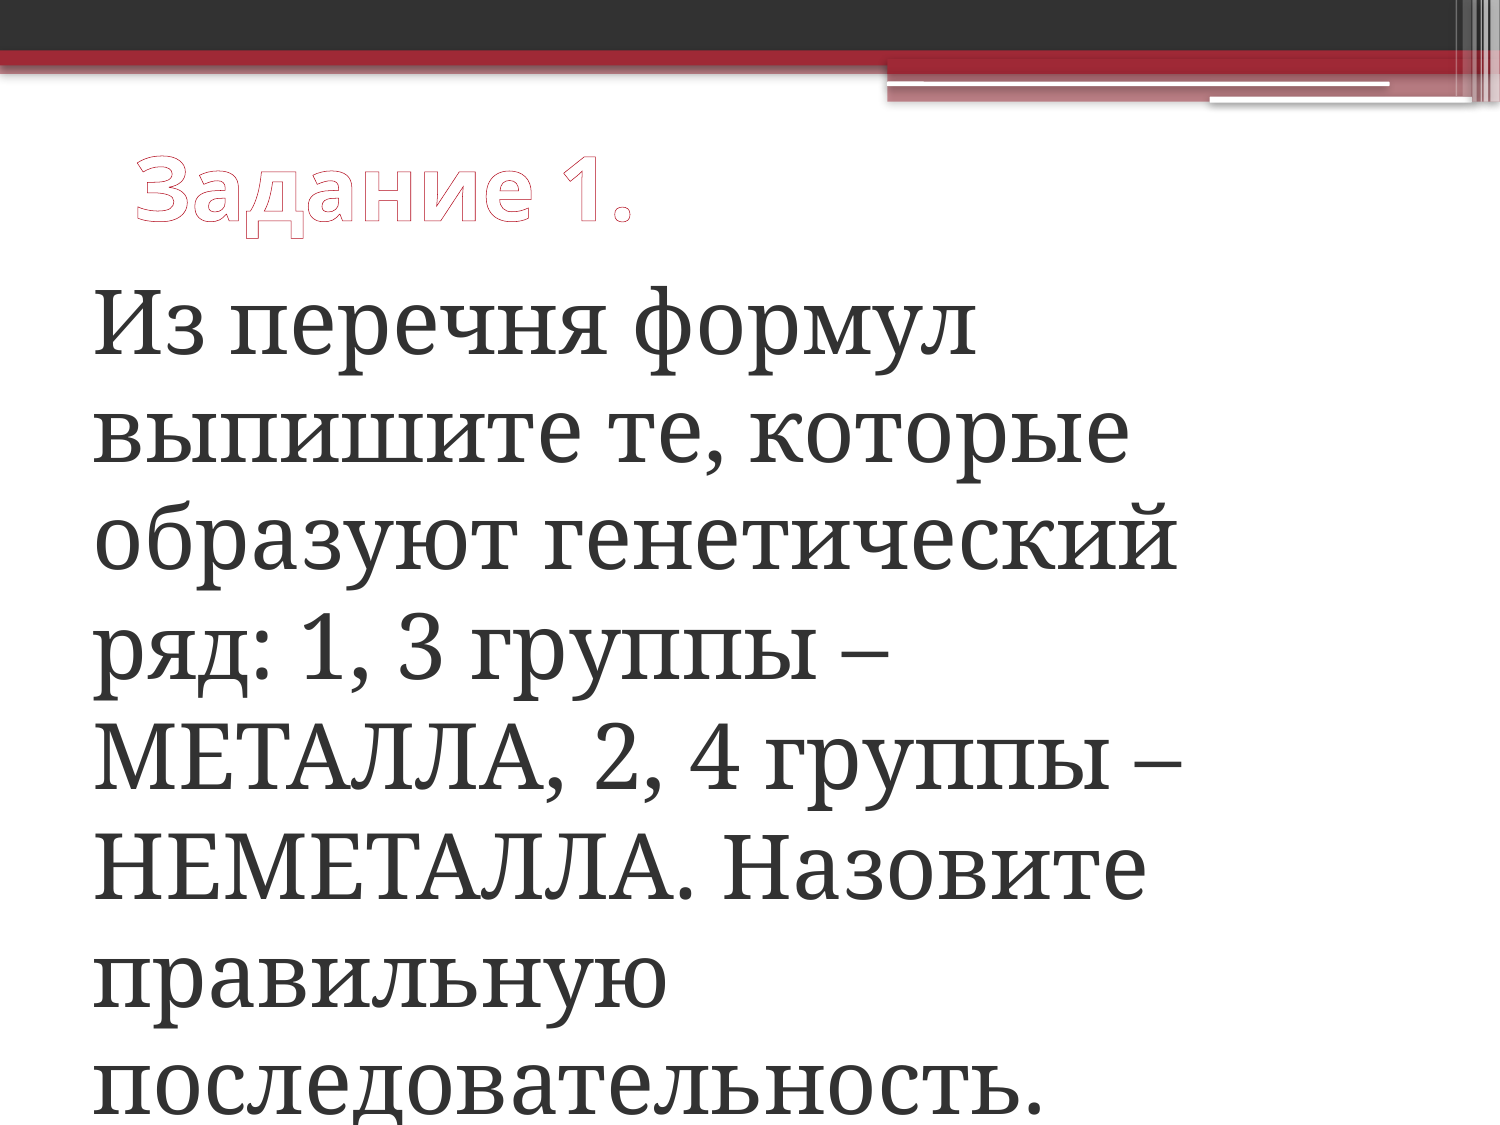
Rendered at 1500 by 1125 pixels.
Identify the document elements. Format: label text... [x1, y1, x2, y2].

list Из перечня формул выпишите те, которые образуют генетический ряд: 1, 3 группы – МЕТАЛЛА, 2, 4 группы – НЕМЕТАЛЛА. Назовите правильную последовательность. [70, 257, 1394, 800]
title Задание 1. [118, 128, 1394, 247]
